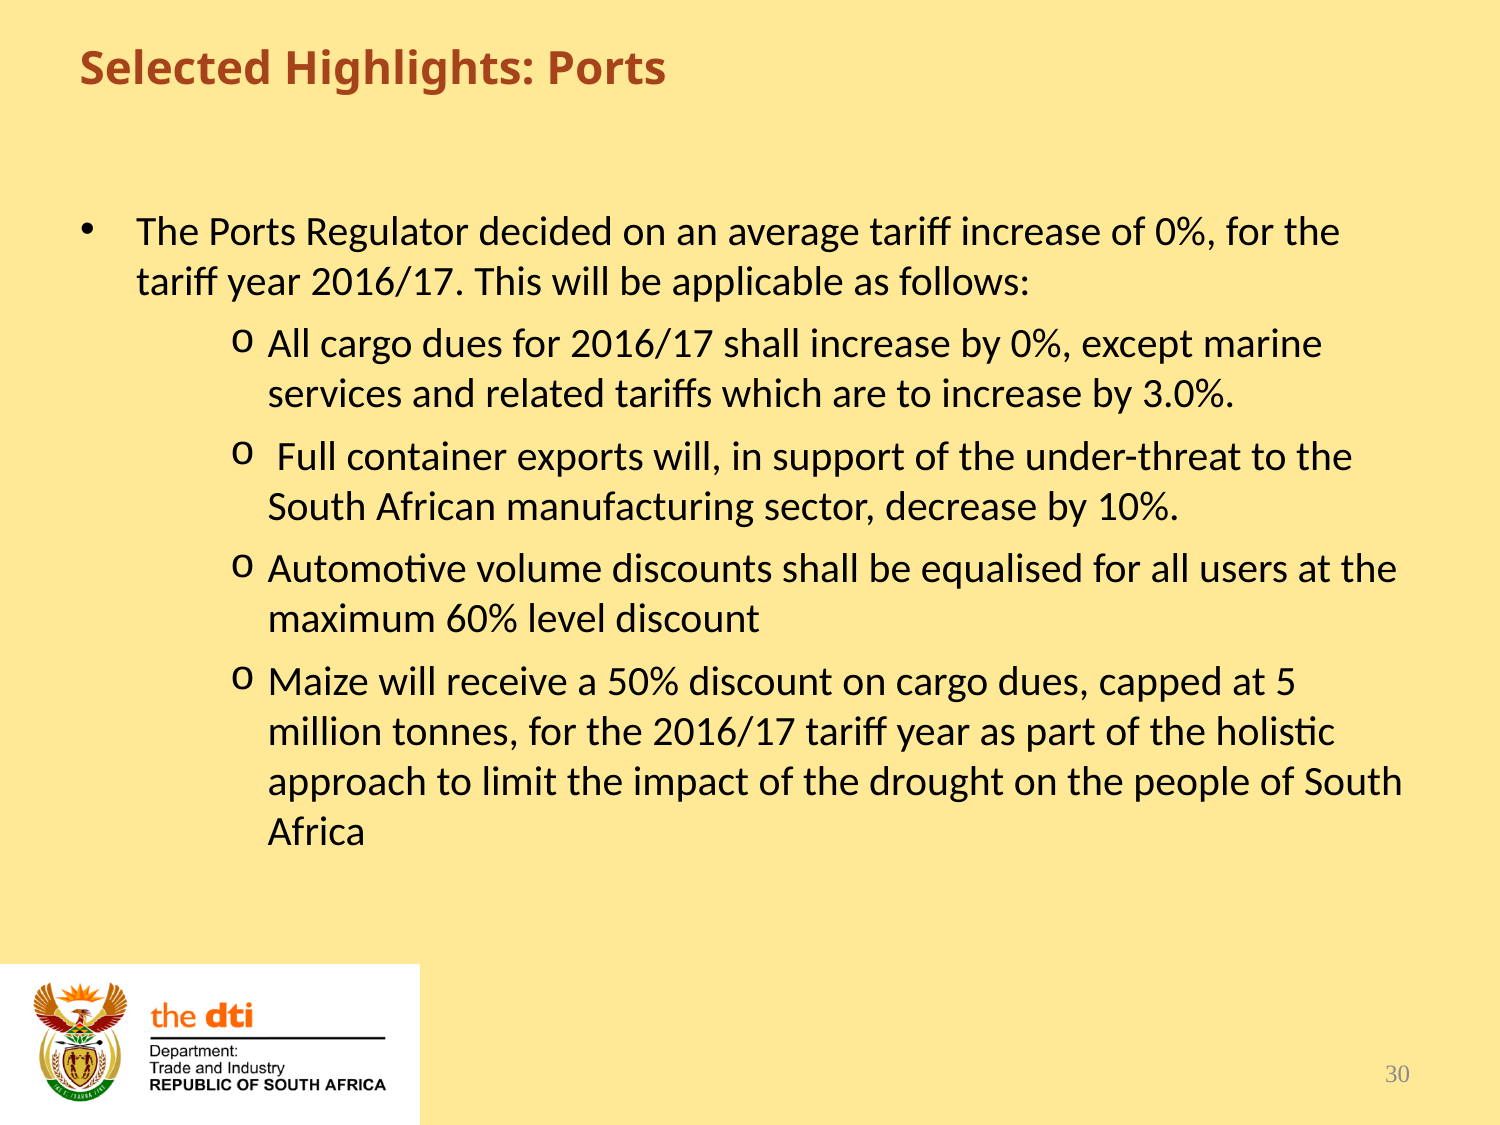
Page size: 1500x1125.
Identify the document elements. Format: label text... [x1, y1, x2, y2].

picture [0, 963, 420, 1125]
text_box Selected Highlights: Ports [64, 31, 1459, 101]
list The Ports Regulator decided on an average tariff increase of 0%, for the tariff year 2016/17. This will be applicable as follows: All cargo dues for 2016/17 shall increase by 0%, except marine services and related tariffs which are to increase by 3.0%. Full container exports will, in support of the under-threat to the South African manufacturing sector, decrease by 10%. Automotive volume discounts shall be equalised for all users at the maximum 60% level discount Maize will receive a 50% discount on cargo dues, capped at 5 million tonnes, for the 2016/17 tariff year as part of the holistic approach to limit the impact of the drought on the people of South Africa [64, 137, 1424, 953]
slide_number 30 [1074, 1042, 1425, 1103]
